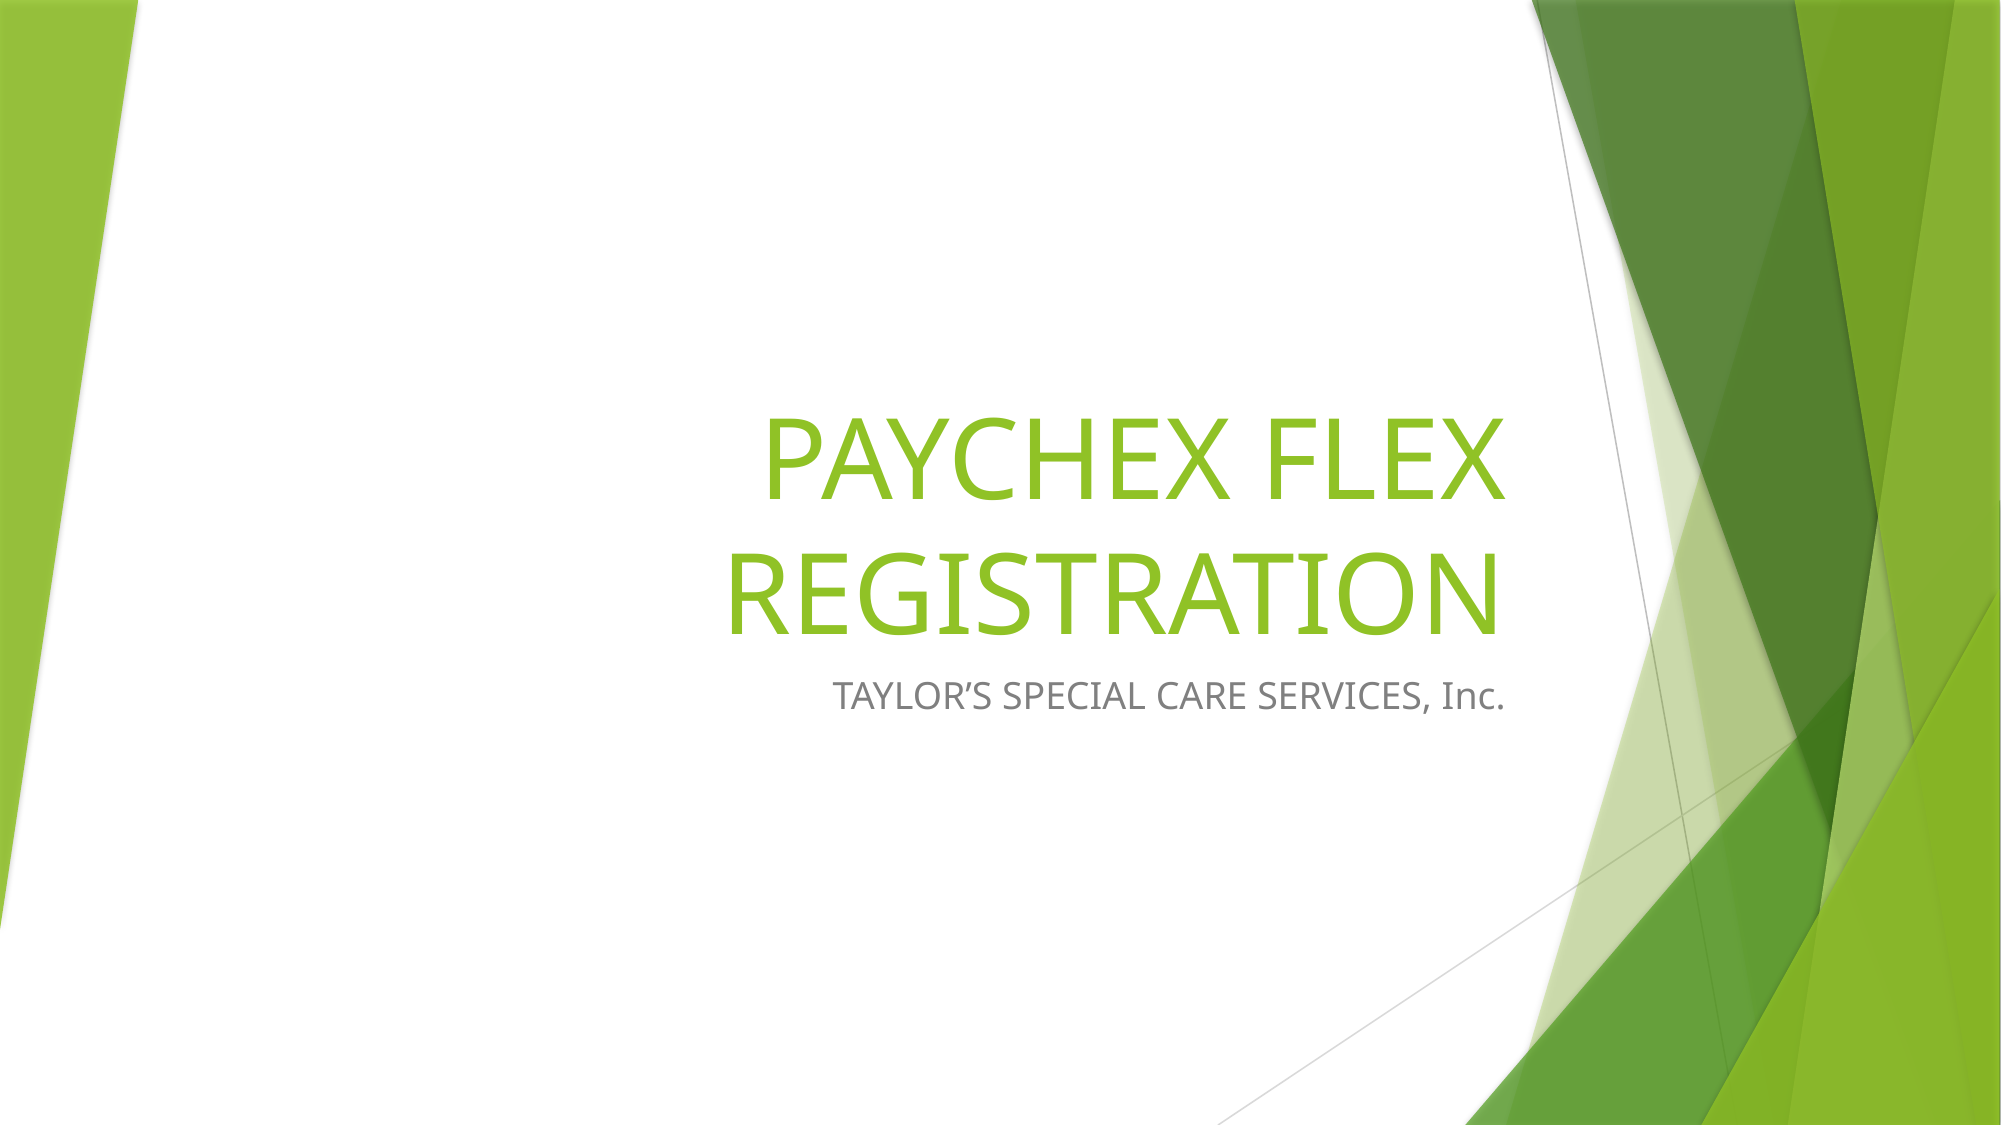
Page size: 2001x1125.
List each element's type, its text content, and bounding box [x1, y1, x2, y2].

title PAYCHEX FLEX REGISTRATION [247, 394, 1522, 664]
subtitle TAYLOR’S SPECIAL CARE SERVICES, Inc. [247, 664, 1522, 845]
